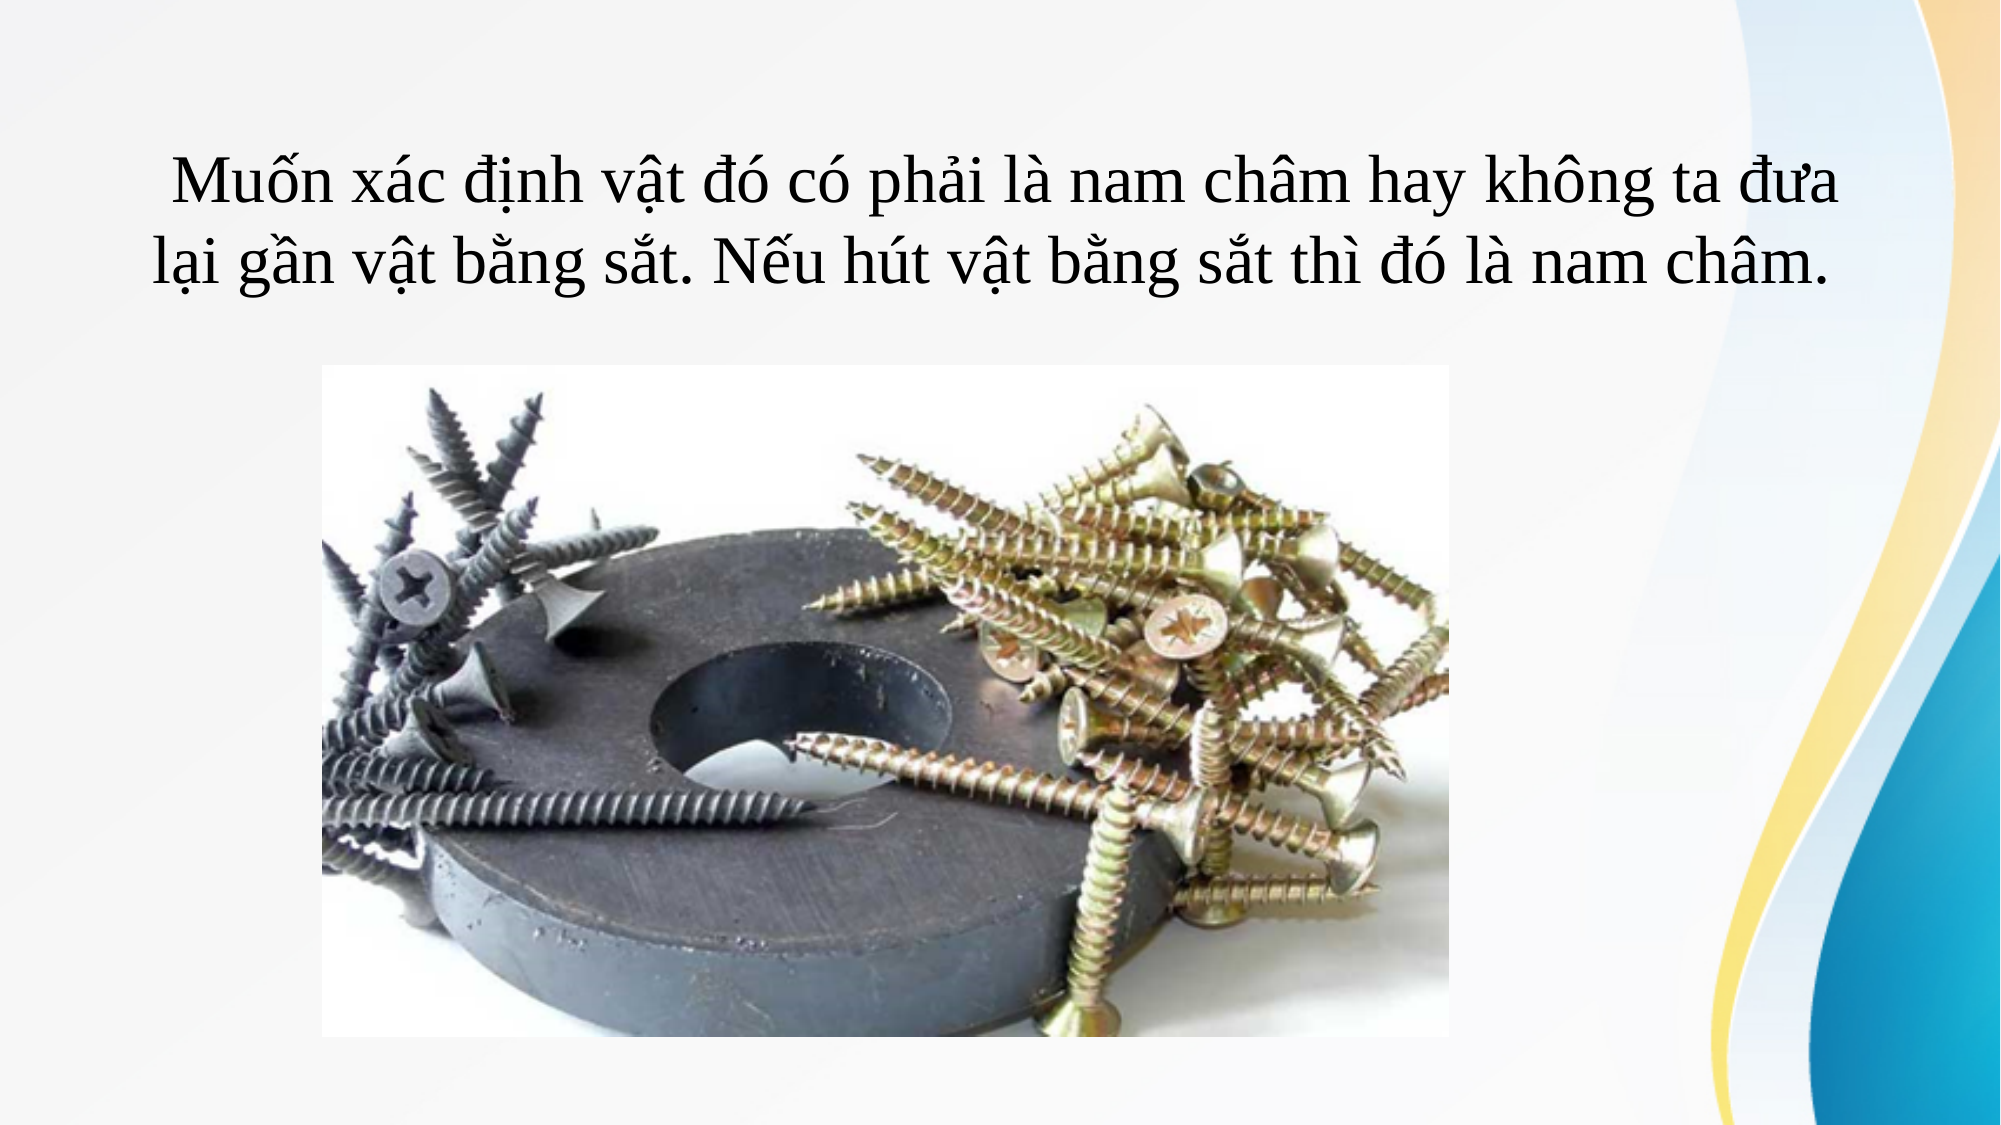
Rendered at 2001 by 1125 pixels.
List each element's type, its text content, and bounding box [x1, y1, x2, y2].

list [322, 365, 1450, 1037]
picture [0, 0, 2001, 1125]
title Muốn xác định vật đó có phải là nam châm hay không ta đưa lại gần vật bằng sắt. Nếu hút vật bằng sắt thì đó là nam châm. [137, 84, 1863, 429]
